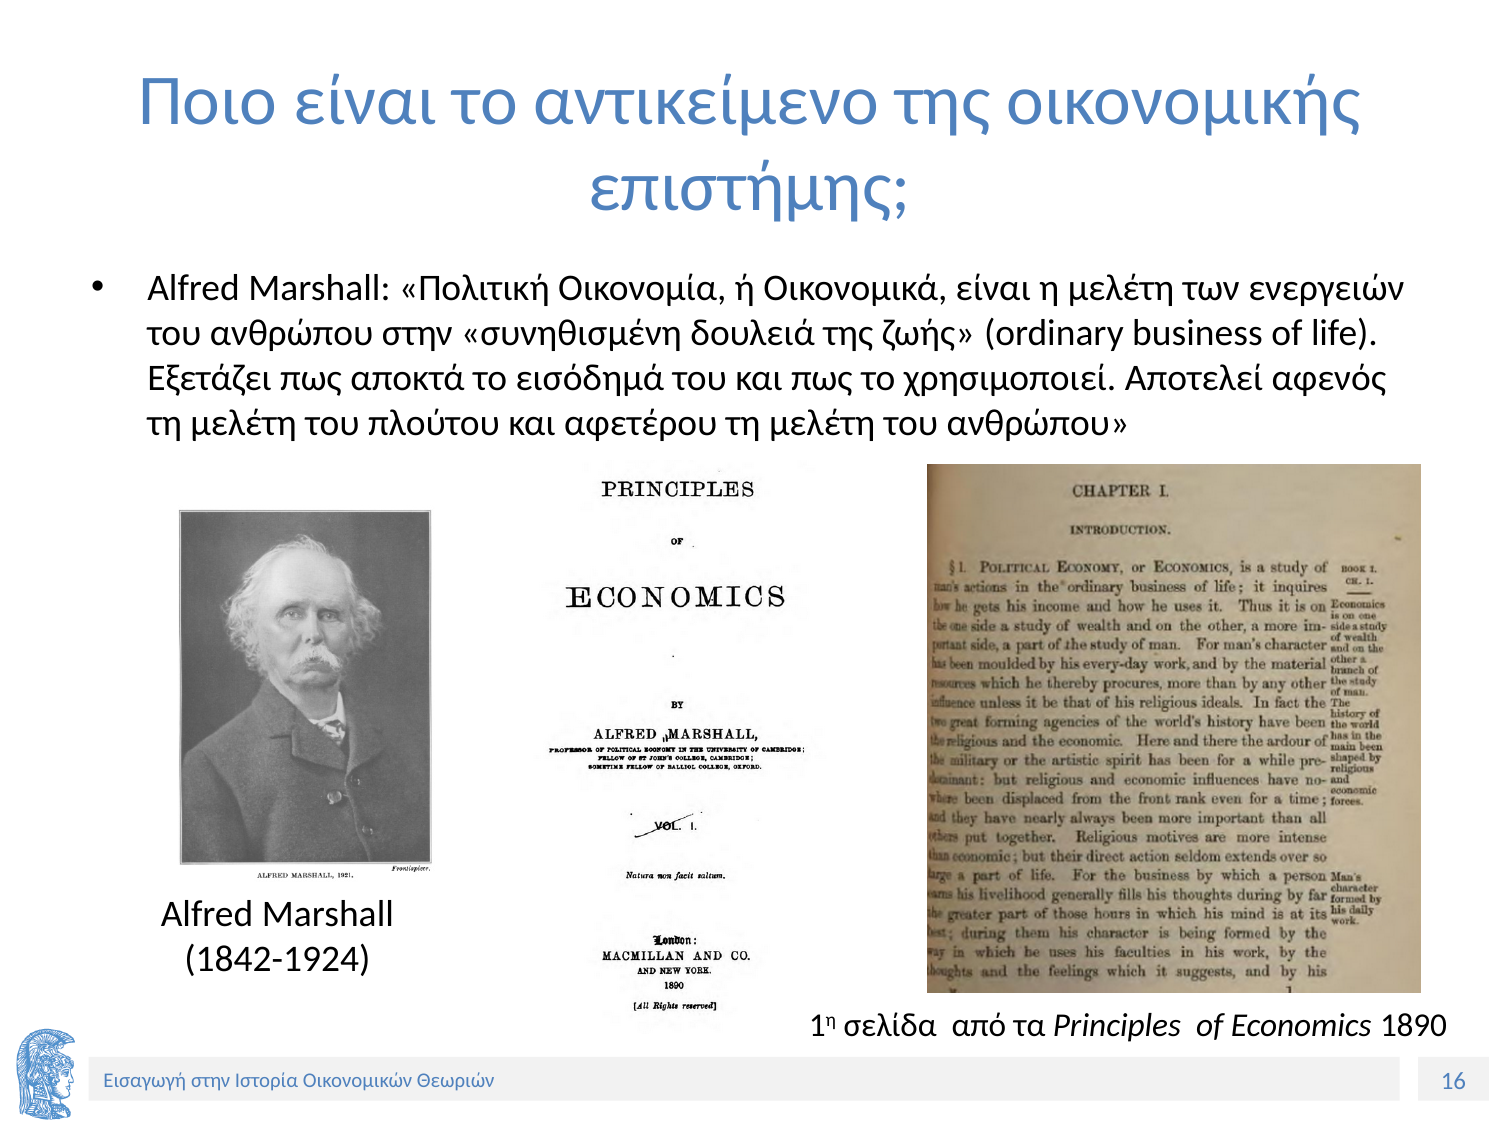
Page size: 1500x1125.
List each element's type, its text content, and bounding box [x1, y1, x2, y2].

title Ποιο είναι το αντικείμενο της οικονομικής επιστήμης; [75, 45, 1425, 233]
picture [172, 505, 442, 882]
picture [513, 460, 827, 1035]
text_box [123, 881, 443, 1000]
text_box Alfred Marshall (1842-1924) [145, 881, 409, 987]
text_box 1η σελίδα από τα Principles of Economics 1890 [785, 999, 1471, 1047]
picture [926, 464, 1421, 994]
picture [9, 1025, 81, 1120]
list Alfred Marshall: «Πολιτική Οικονομία, ή Οικονομικά, είναι η μελέτη των ενεργειών του ανθρώπου στην «συνηθισμένη δουλειά της ζωής» (ordinary business of life). Εξετάζει πως αποκτά το εισόδημά του και πως το χρησιμοποιεί. Αποτελεί αφενός τη μελέτη του πλούτου και αφετέρου τη μελέτη του ανθρώπου» [76, 255, 1427, 998]
